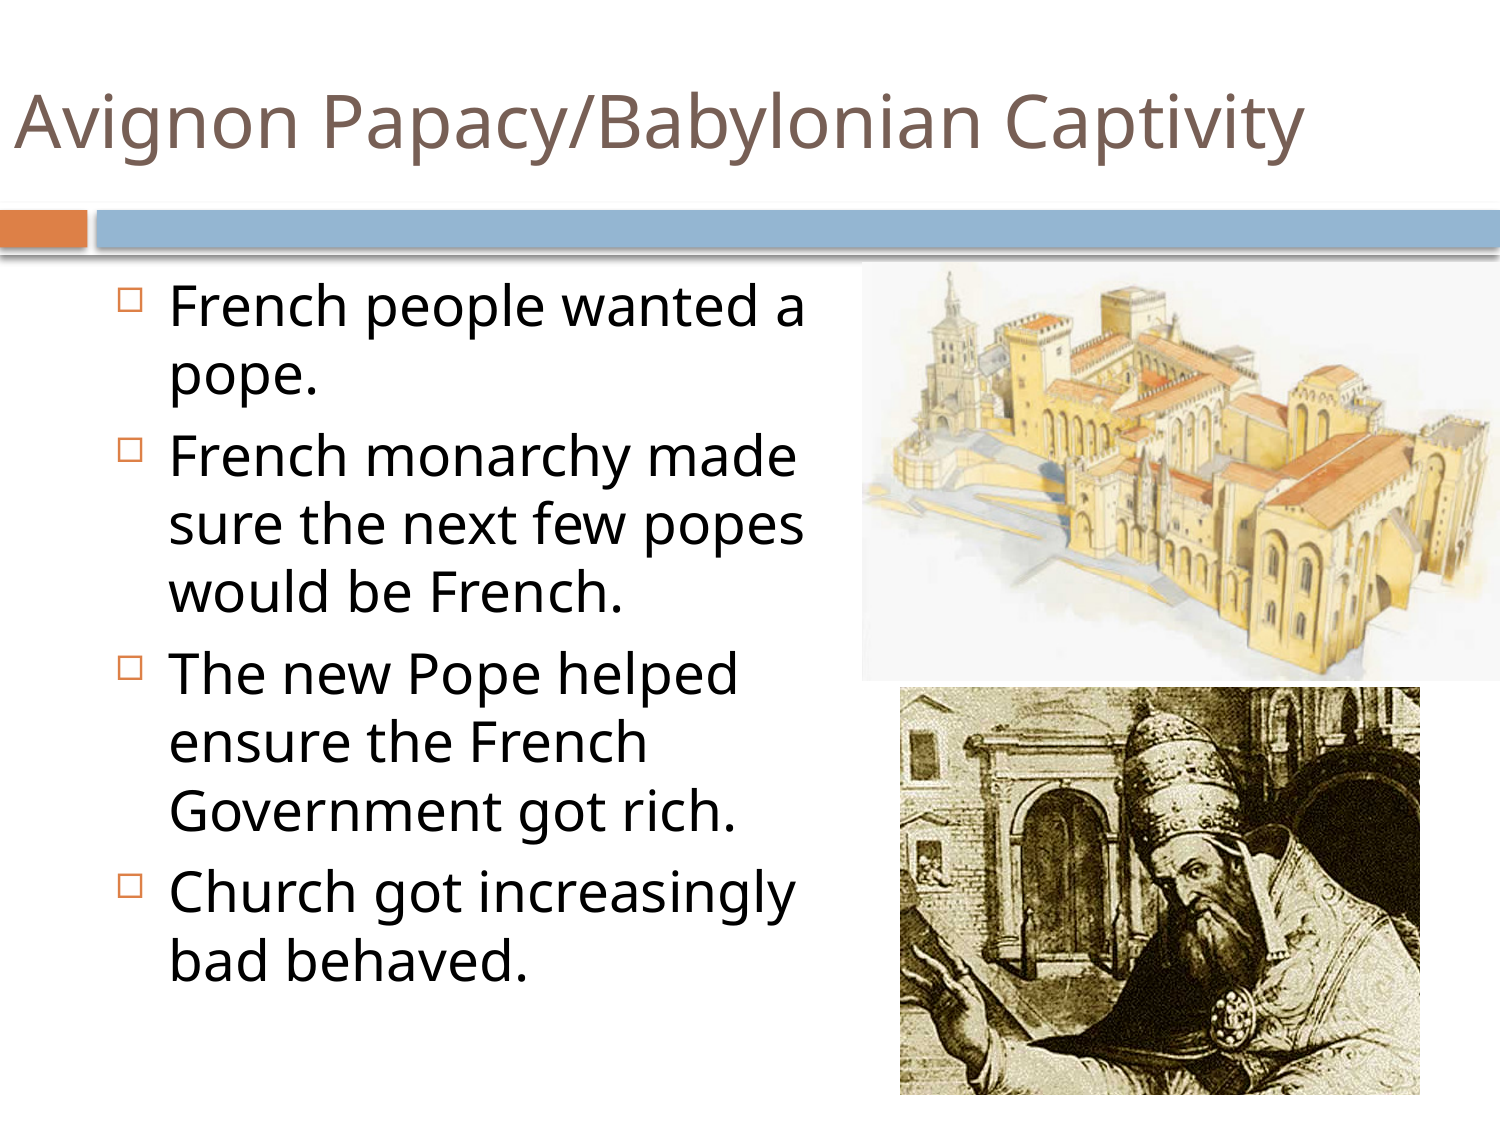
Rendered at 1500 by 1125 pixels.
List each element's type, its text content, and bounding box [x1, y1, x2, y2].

picture [899, 687, 1421, 1095]
picture [862, 262, 1500, 681]
list French people wanted a pope. French monarchy made sure the next few popes would be French. The new Pope helped ensure the French Government got rich. Church got increasingly bad behaved. [100, 262, 875, 1000]
title Avignon Papacy/Babylonian Captivity [0, 37, 1500, 200]
